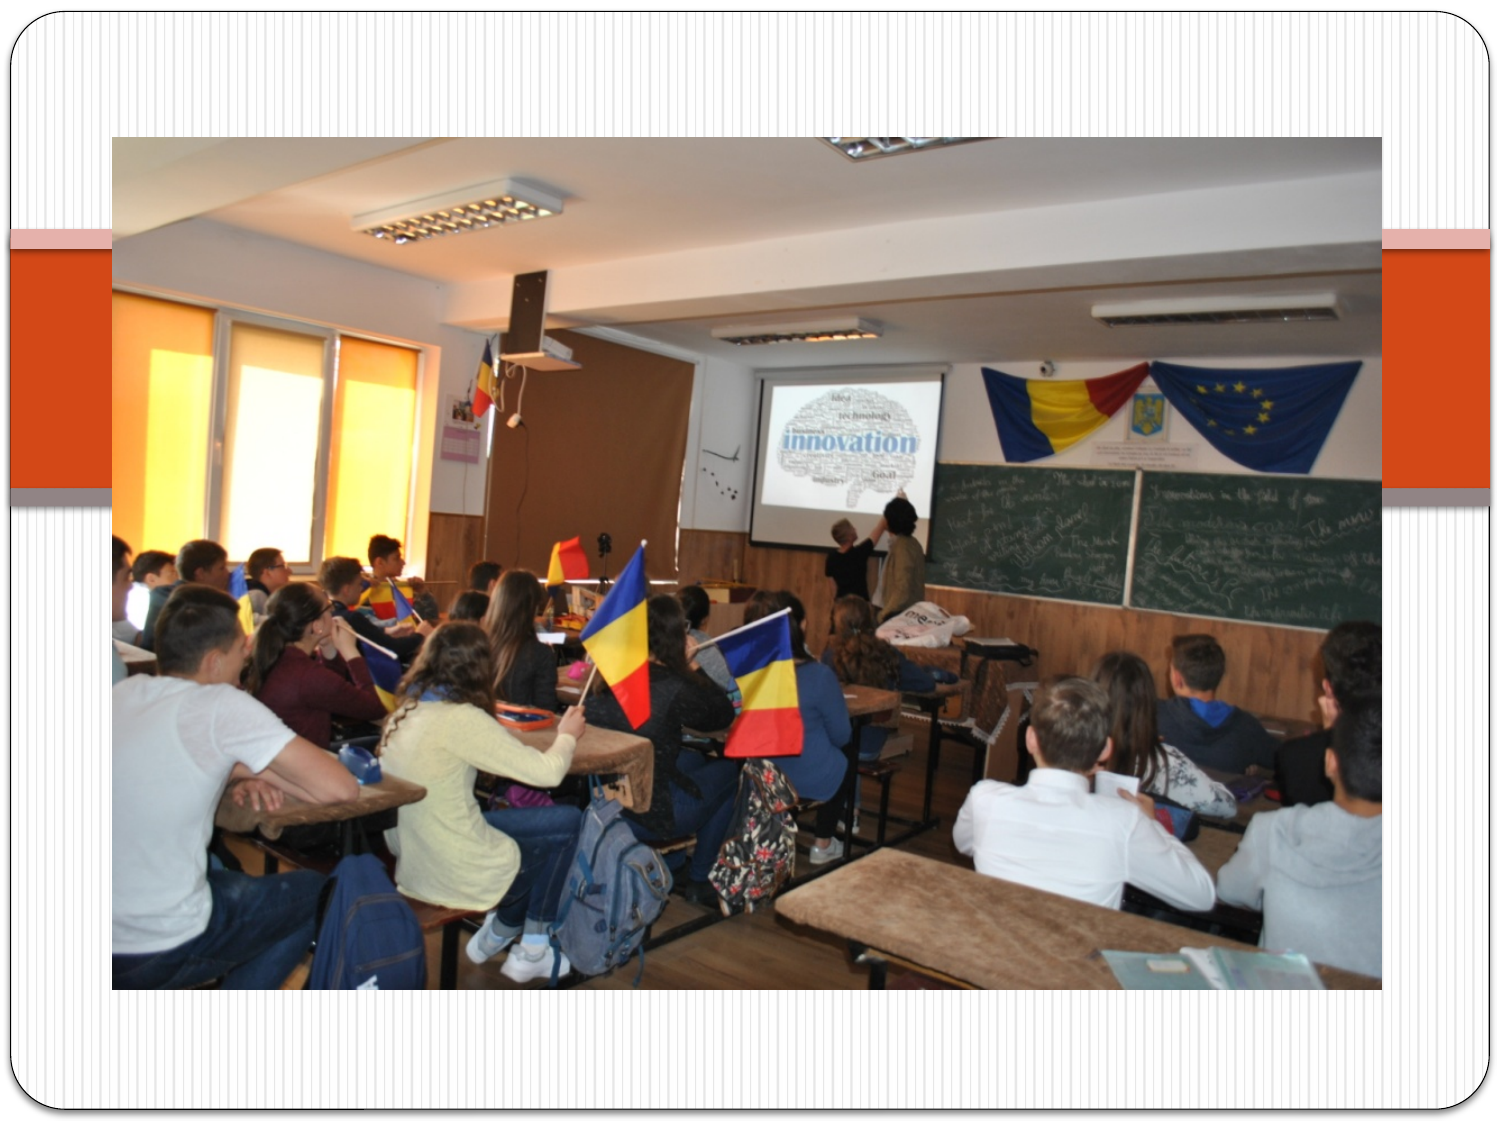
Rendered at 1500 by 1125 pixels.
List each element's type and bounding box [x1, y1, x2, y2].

picture [111, 136, 1383, 990]
